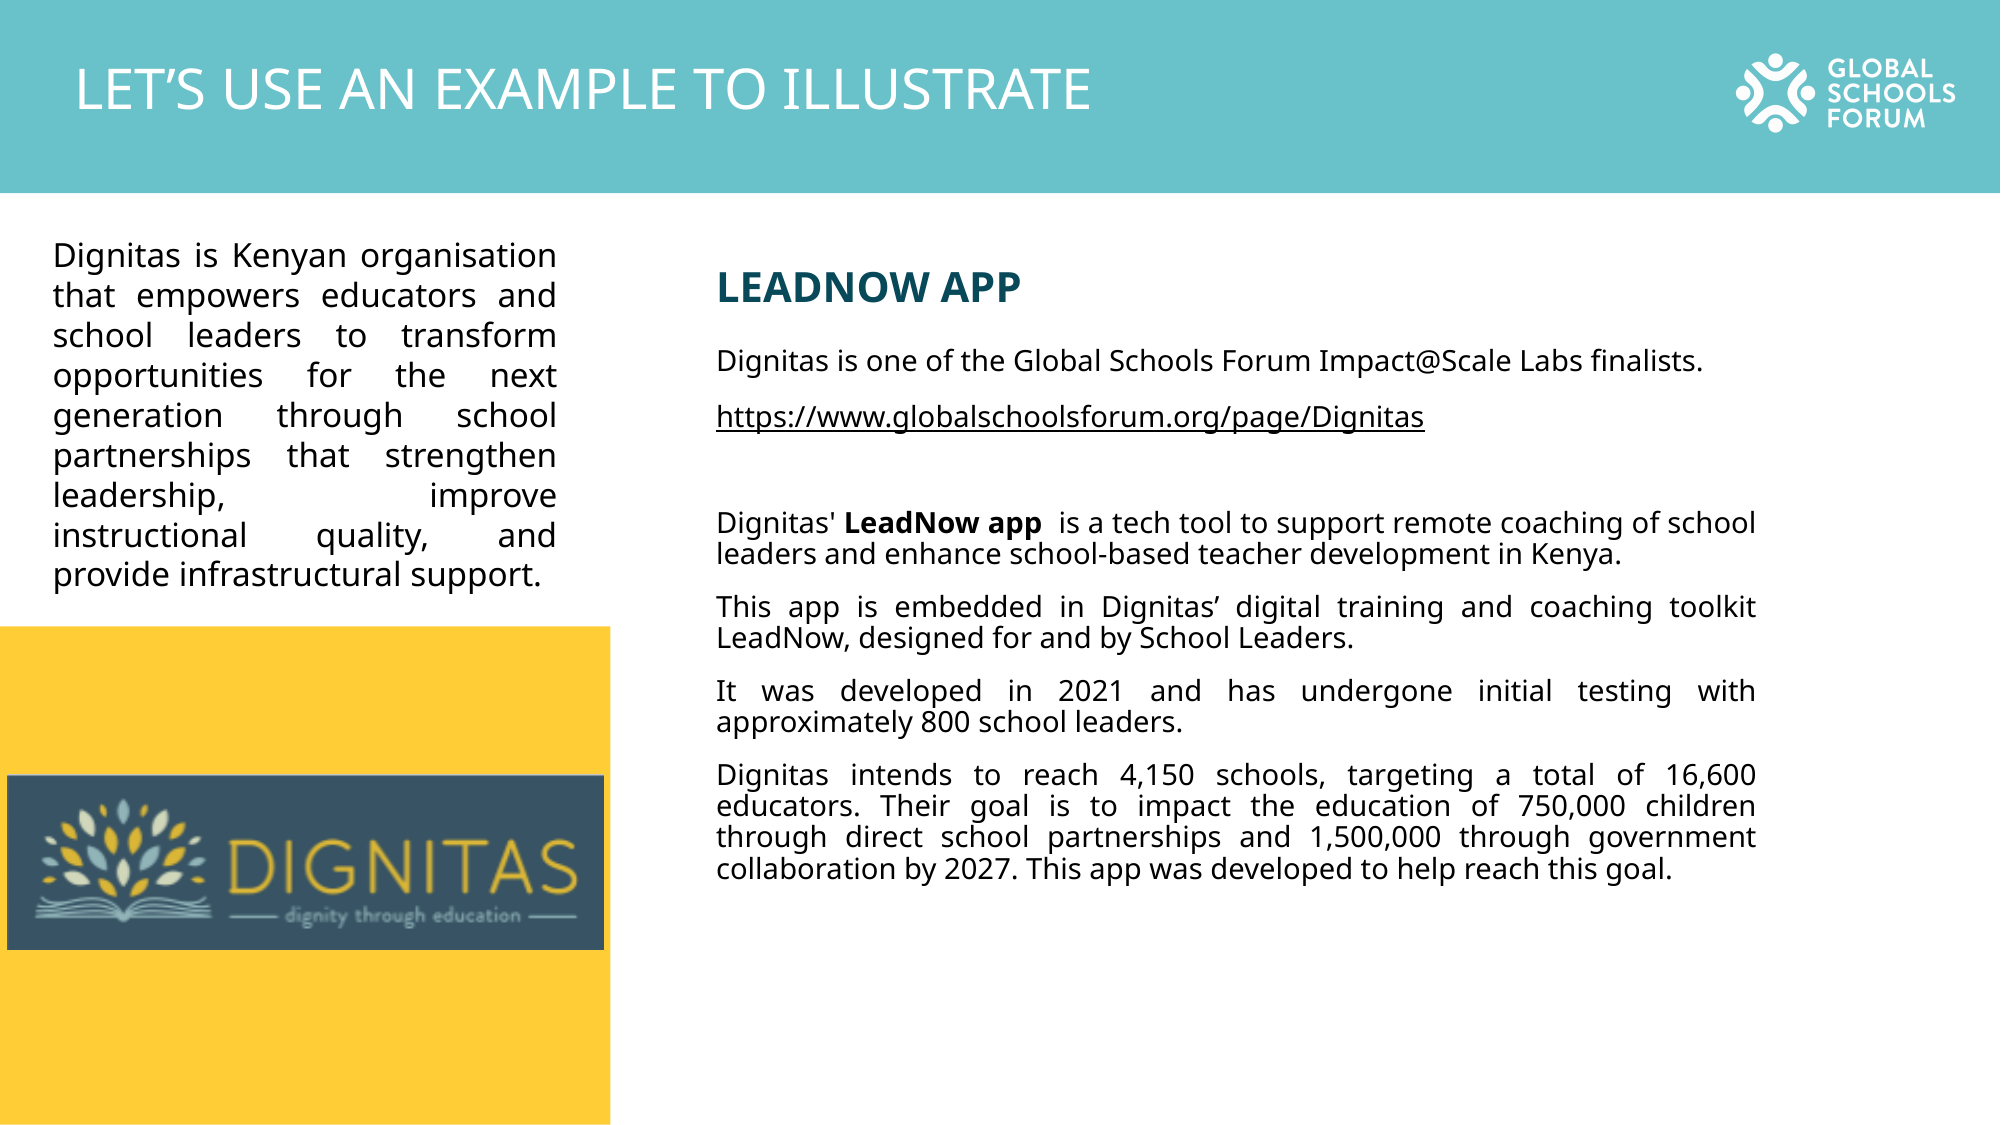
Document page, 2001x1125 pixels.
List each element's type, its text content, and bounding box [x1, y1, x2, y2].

list Dignitas is one of the Global Schools Forum Impact@Scale Labs finalists. https://www.globalschoolsforum.org/page/Dignitas Dignitas' LeadNow app is a tech tool to support remote coaching of school leaders and enhance school-based teacher development in Kenya. This app is embedded in Dignitas’ digital training and coaching toolkit LeadNow, designed for and by School Leaders. It was developed in 2021 and has undergone initial testing with approximately 800 school leaders. Dignitas intends to reach 4,150 schools, targeting a total of 16,600 educators. Their goal is to impact the education of 750,000 children through direct school partnerships and 1,500,000 through government collaboration by 2027. This app was developed to help reach this goal. [707, 338, 1766, 976]
picture [1735, 51, 1956, 135]
picture [6, 774, 604, 951]
text_box Dignitas is Kenyan organisation that empowers educators and school leaders to transform opportunities for the next generation through school partnerships that strengthen leadership, improve instructional quality, and provide infrastructural support. [44, 226, 566, 602]
list LEADNOW APP [707, 258, 1846, 368]
title LET’S USE AN EXAMPLE TO ILLUSTRATE [66, 50, 1420, 133]
